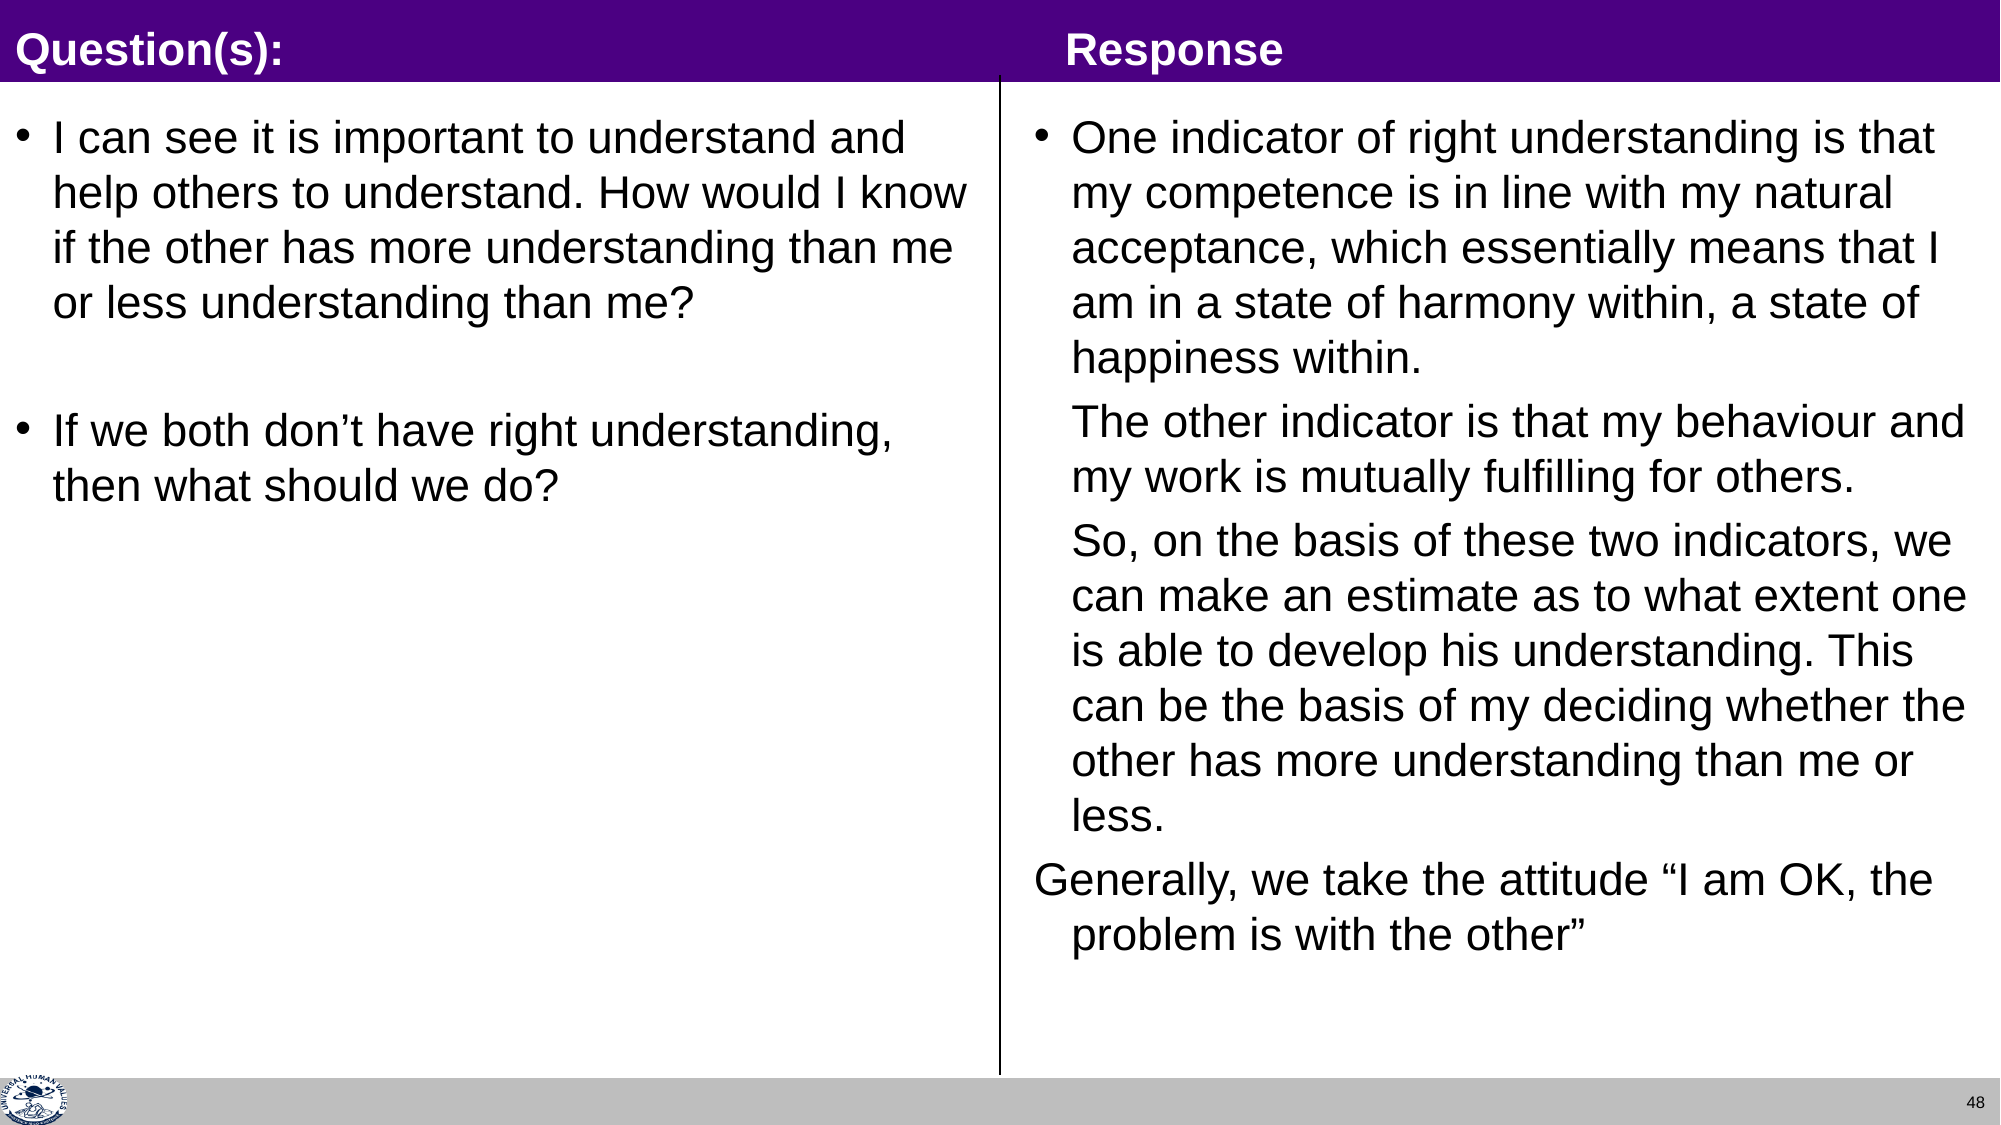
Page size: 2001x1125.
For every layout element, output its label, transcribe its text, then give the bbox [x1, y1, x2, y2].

picture [0, 1075, 67, 1125]
list I can see it is important to understand and help others to understand. How would I know if the other has more understanding than me or less understanding than me? If we both don’t have right understanding, then what should we do? [0, 99, 986, 1075]
title Question(s): Response [0, 12, 2000, 75]
list One indicator of right understanding is that my competence is in line with my natural acceptance, which essentially means that I am in a state of harmony within, a state of happiness within. The other indicator is that my behaviour and my work is mutually fulfilling for others. So, on the basis of these two indicators, we can make an estimate as to what extent one is able to develop his understanding. This can be the basis of my deciding whether the other has more understanding than me or less. Generally, we take the attitude “I am OK, the problem is with the other” [1018, 99, 2000, 1075]
